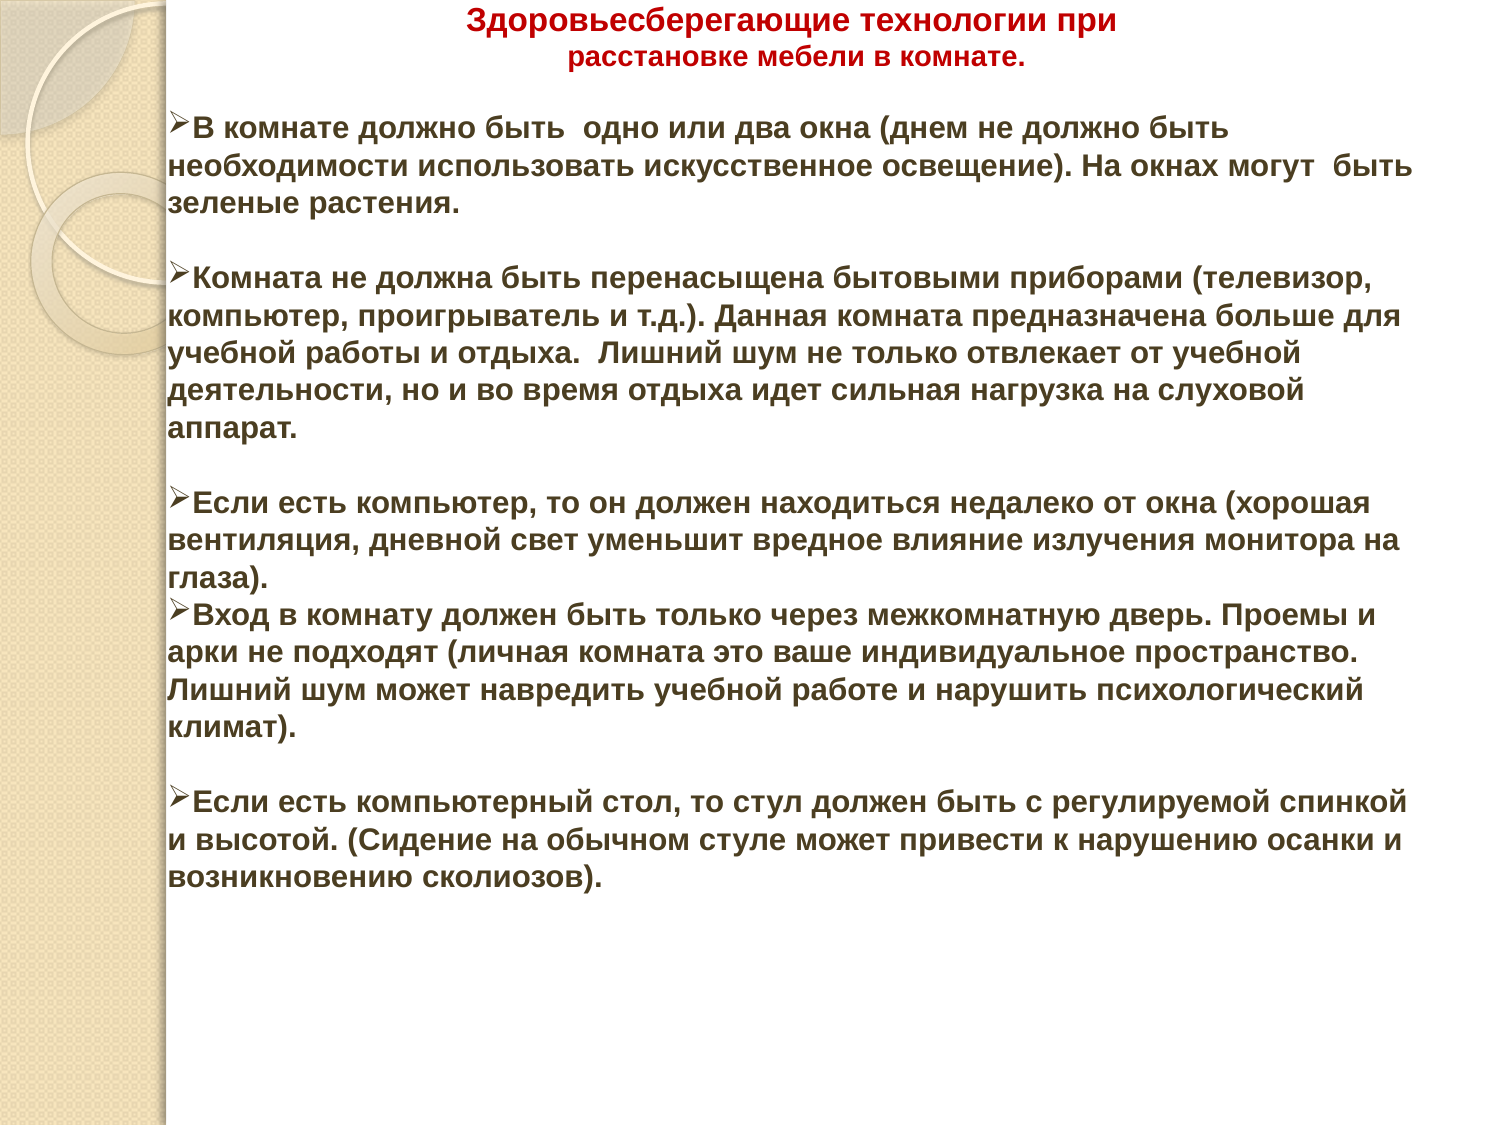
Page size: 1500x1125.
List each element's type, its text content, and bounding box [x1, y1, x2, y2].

text_box Здоровьесберегающие технологии при расстановке мебели в комнате. В комнате должно быть одно или два окна (днем не должно быть необходимости использовать искусственное освещение). На окнах могут быть зеленые растения. Комната не должна быть перенасыщена бытовыми приборами (телевизор, компьютер, проигрыватель и т.д.). Данная комната предназначена больше для учебной работы и отдыха. Лишний шум не только отвлекает от учебной деятельности, но и во время отдыха идет сильная нагрузка на слуховой аппарат. Если есть компьютер, то он должен находиться недалеко от окна (хорошая вентиляция, дневной свет уменьшит вредное влияние излучения монитора на глаза). Вход в комнату должен быть только через межкомнатную дверь. Проемы и арки не подходят (личная комната это ваше индивидуальное пространство. Лишний шум может навредить учебной работе и нарушить психологический климат). Если есть компьютерный стол, то стул должен быть с регулируемой спинкой и высотой. (Сидение на обычном стуле может привести к нарушению осанки и возникновению сколиозов). [152, 0, 1442, 947]
